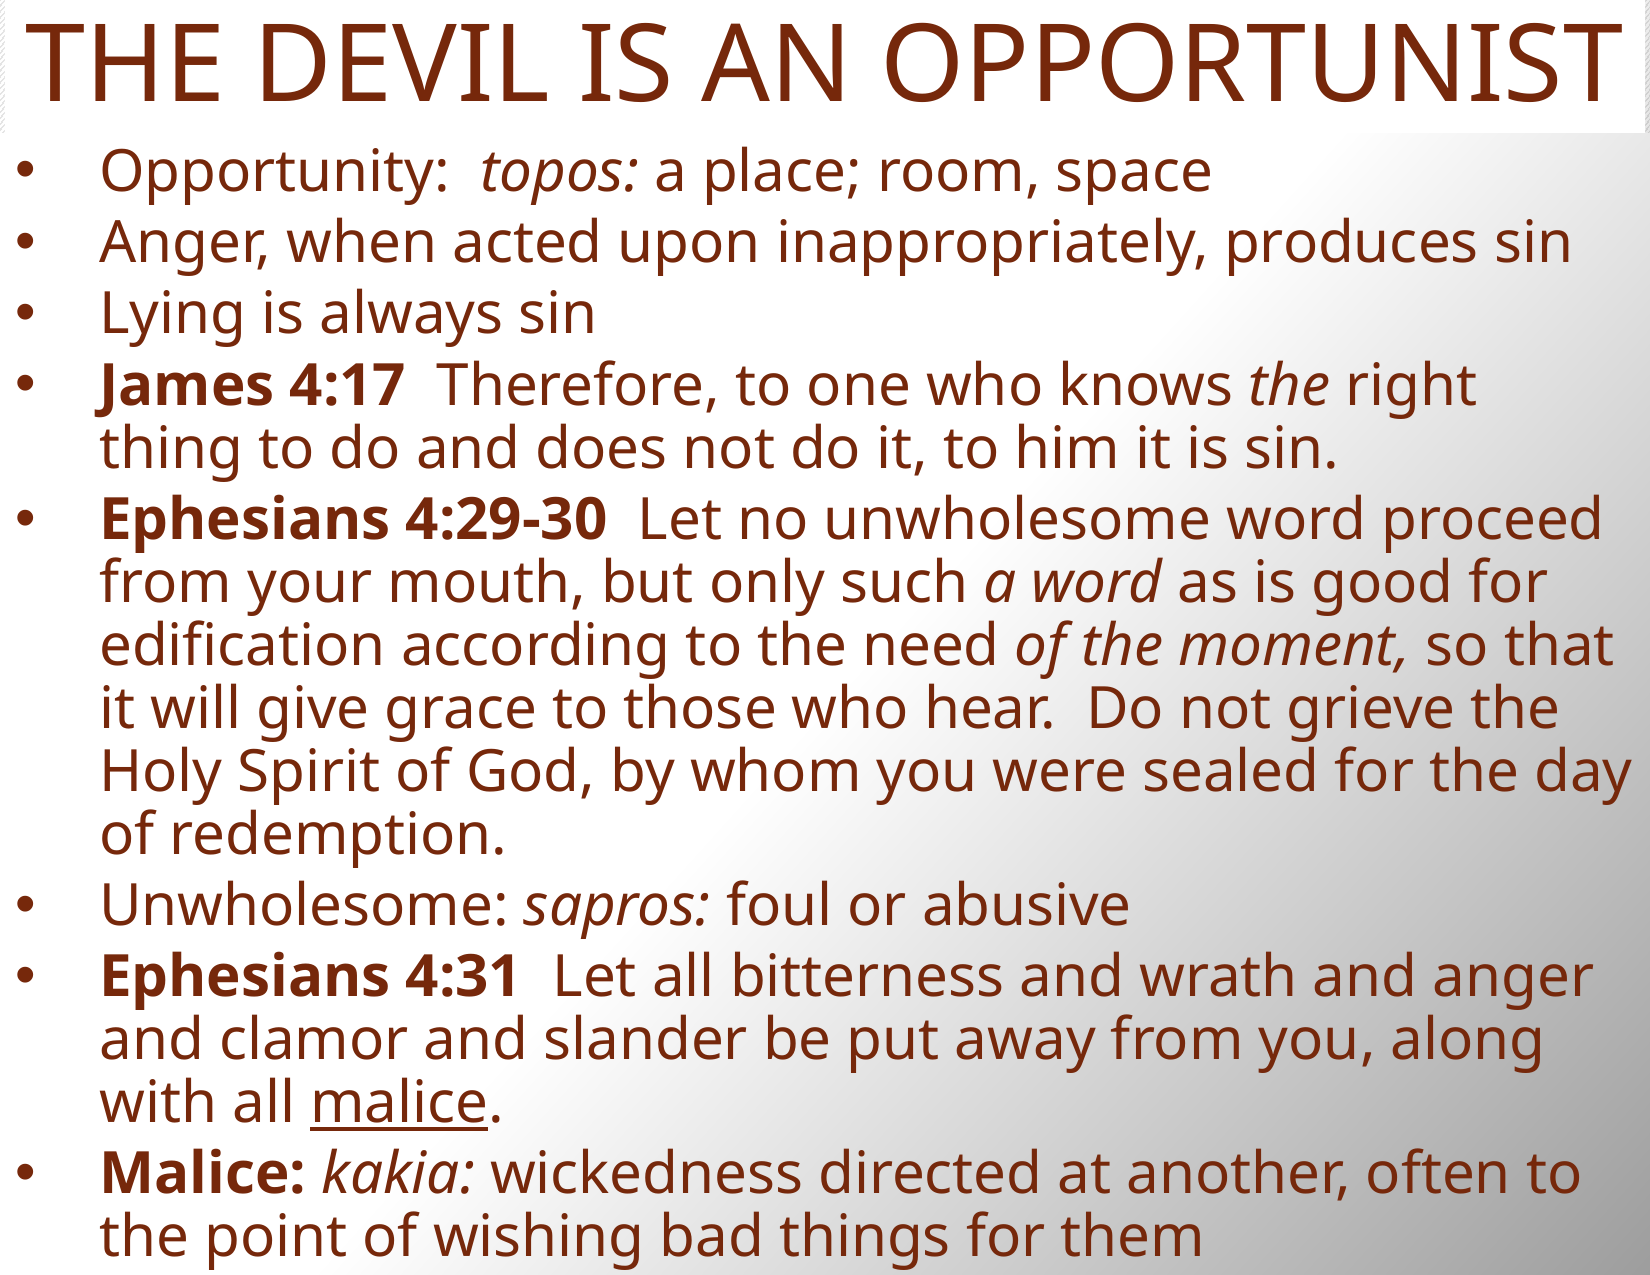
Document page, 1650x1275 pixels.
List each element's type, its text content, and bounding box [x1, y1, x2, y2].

list Opportunity: topos: a place; room, space Anger, when acted upon inappropriately, produces sin Lying is always sin James 4:17 Therefore, to one who knows the right thing to do and does not do it, to him it is sin. Ephesians 4:29-30 Let no unwholesome word proceed from your mouth, but only such a word as is good for edification according to the need of the moment, so that it will give grace to those who hear. Do not grieve the Holy Spirit of God, by whom you were sealed for the day of redemption. Unwholesome: sapros: foul or abusive Ephesians 4:31 Let all bitterness and wrath and anger and clamor and slander be put away from you, along with all malice. Malice: kakia: wickedness directed at another, often to the point of wishing bad things for them [0, 133, 1650, 1275]
title THE DEVIL IS AN OPPORTUNIST [4, 0, 1646, 133]
